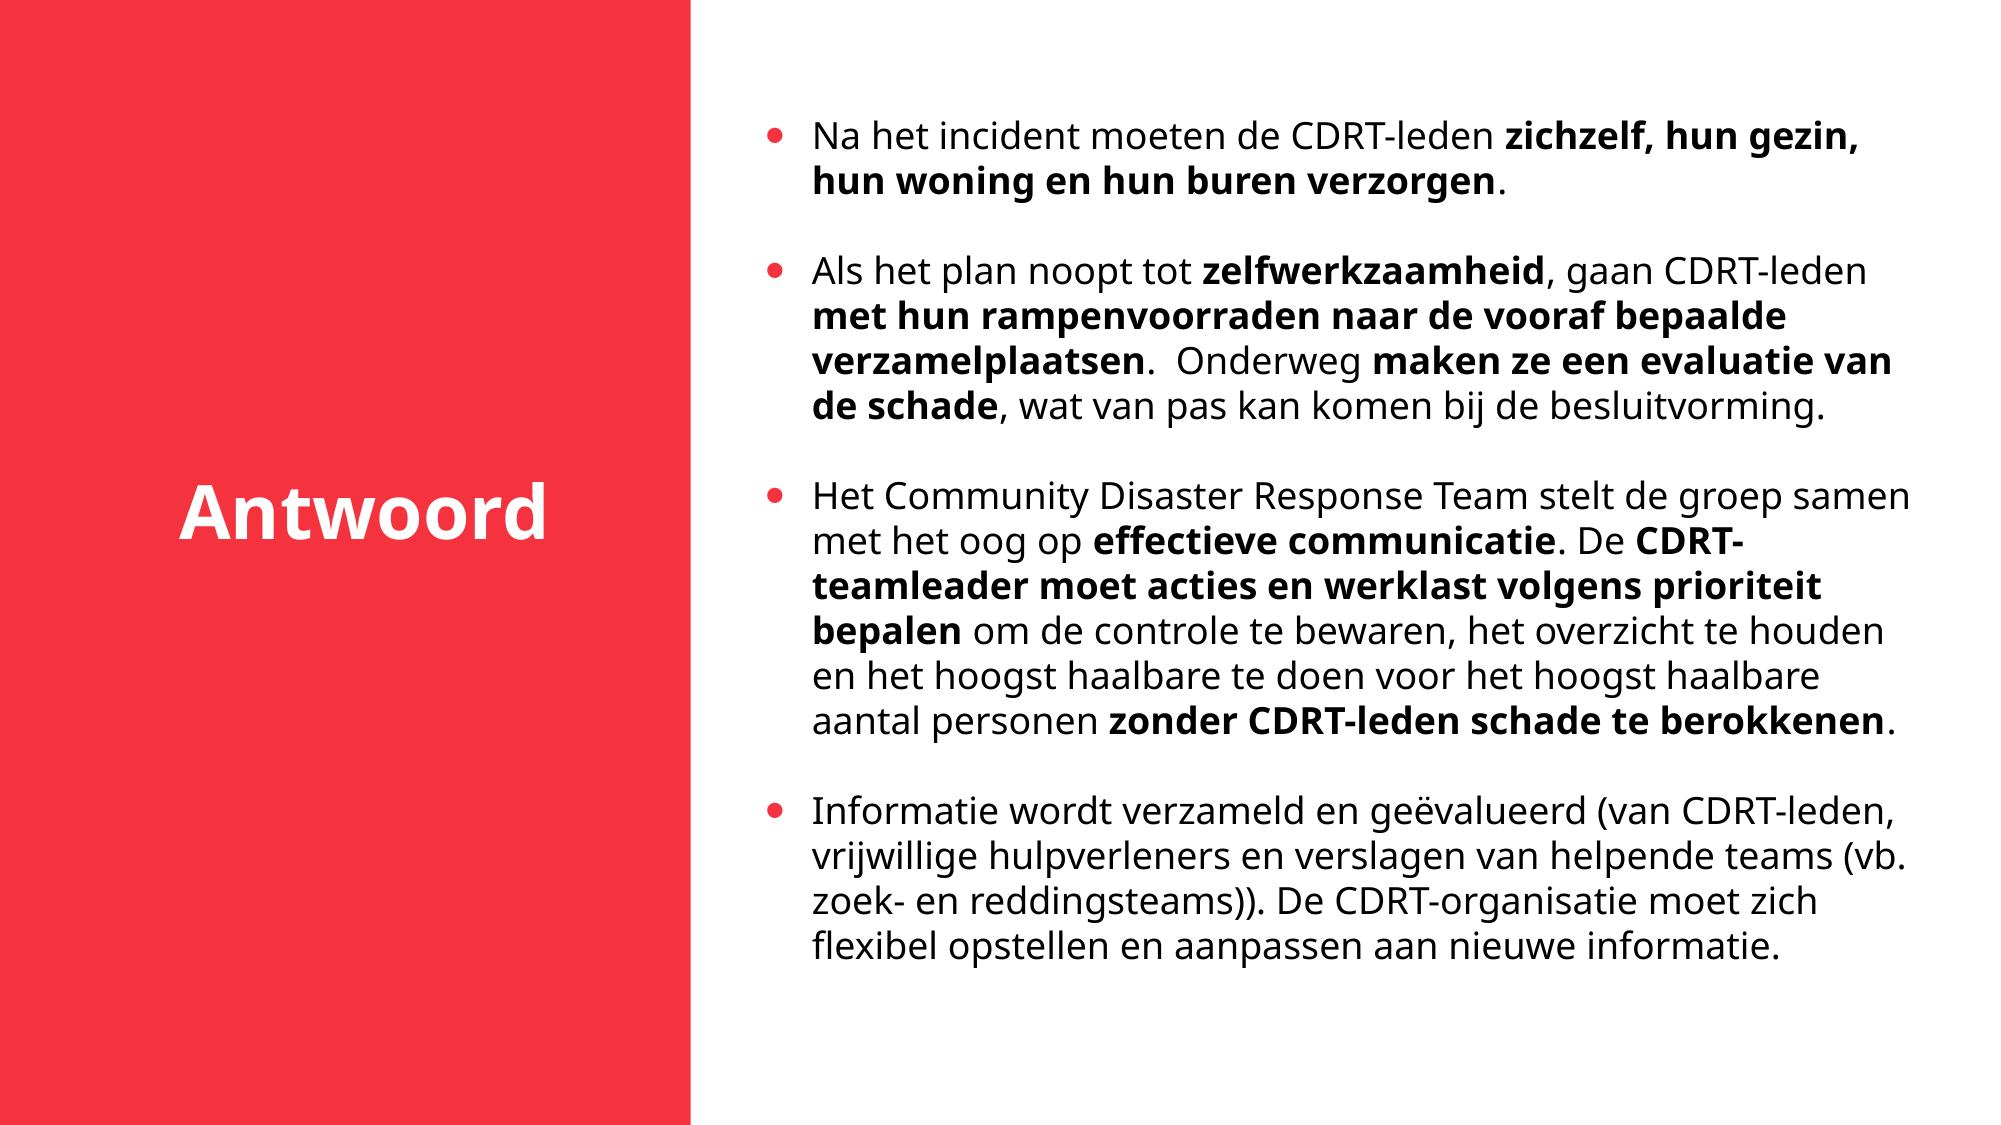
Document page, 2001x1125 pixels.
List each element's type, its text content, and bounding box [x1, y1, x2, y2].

text_box Na het incident moeten de CDRT-leden zichzelf, hun gezin, hun woning en hun buren verzorgen. Als het plan noopt tot zelfwerkzaamheid, gaan CDRT-leden met hun rampenvoorraden naar de vooraf bepaalde verzamelplaatsen. Onderweg maken ze een evaluatie van de schade, wat van pas kan komen bij de besluitvorming. Het Community Disaster Response Team stelt de groep samen met het oog op effectieve communicatie. De CDRT-teamleader moet acties en werklast volgens prioriteit bepalen om de controle te bewaren, het overzicht te houden en het hoogst haalbare te doen voor het hoogst haalbare aantal personen zonder CDRT-leden schade te berokkenen. Informatie wordt verzameld en geëvalueerd (van CDRT-leden, vrijwillige hulpverleners en verslagen van helpende teams (vb. zoek- en reddingsteams)). De CDRT-organisatie moet zich flexibel opstellen en aanpassen aan nieuwe informatie. [749, 104, 1952, 975]
text_box Antwoord [164, 141, 630, 879]
text_box [0, 0, 691, 1125]
